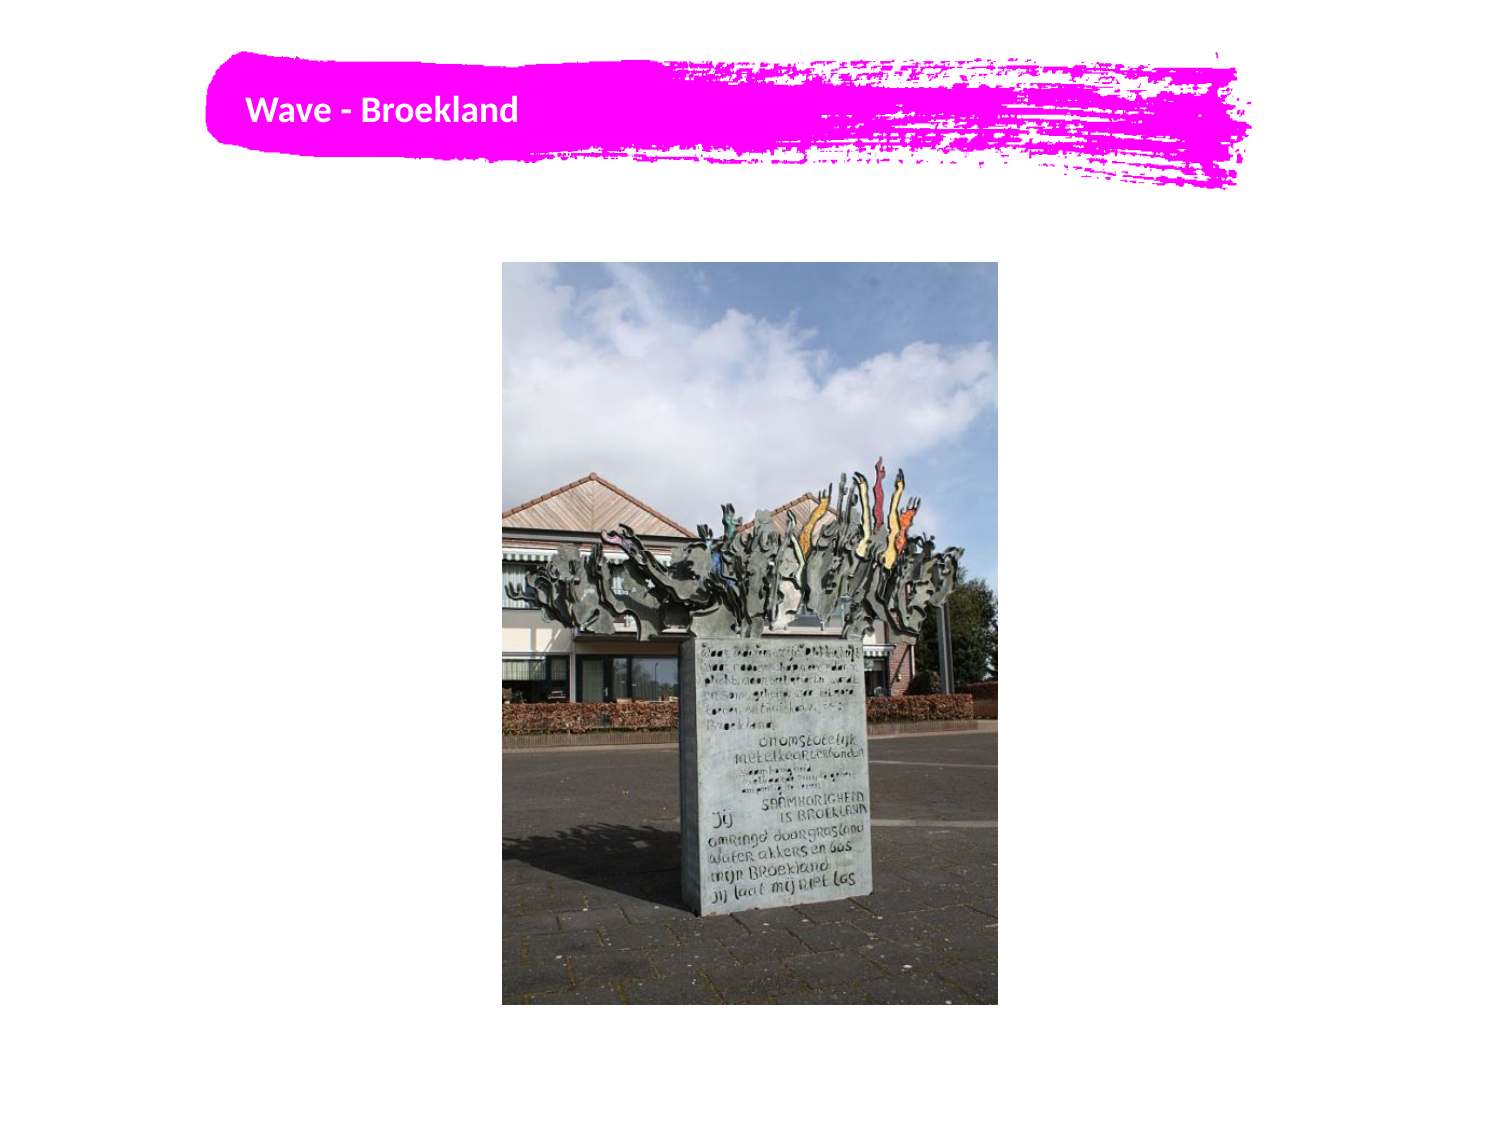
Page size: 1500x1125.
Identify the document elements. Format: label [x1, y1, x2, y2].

picture [182, 7, 1303, 232]
list [501, 262, 999, 1006]
